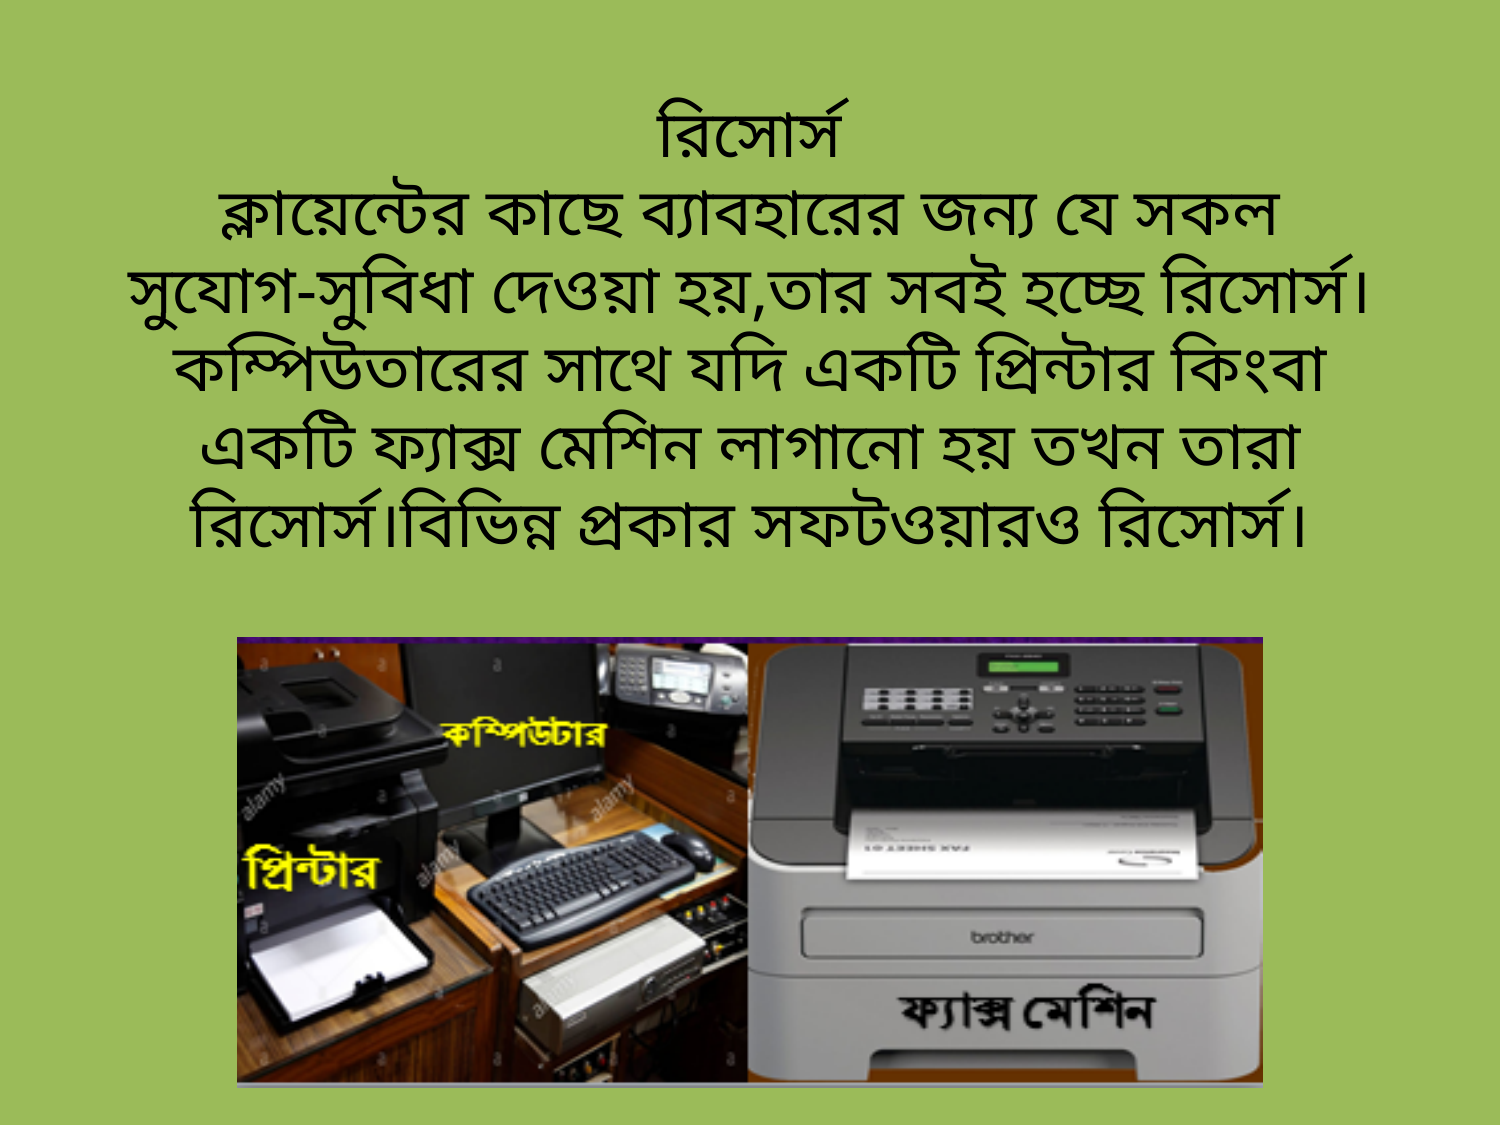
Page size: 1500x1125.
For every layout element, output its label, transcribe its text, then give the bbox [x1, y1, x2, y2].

picture [237, 637, 1263, 1088]
title রিসোর্স ক্লায়েন্টের কাছে ব্যাবহারের জন্য যে সকল সুযোগ-সুবিধা দেওয়া হয়,তার সবই হচ্ছে রিসোর্স।কম্পিউতারের সাথে যদি একটি প্রিন্টার কিংবা একটি ফ্যাক্স মেশিন লাগানো হয় তখন তারা রিসোর্স।বিভিন্ন প্রকার সফটওয়ারও রিসোর্স। [112, 62, 1388, 591]
